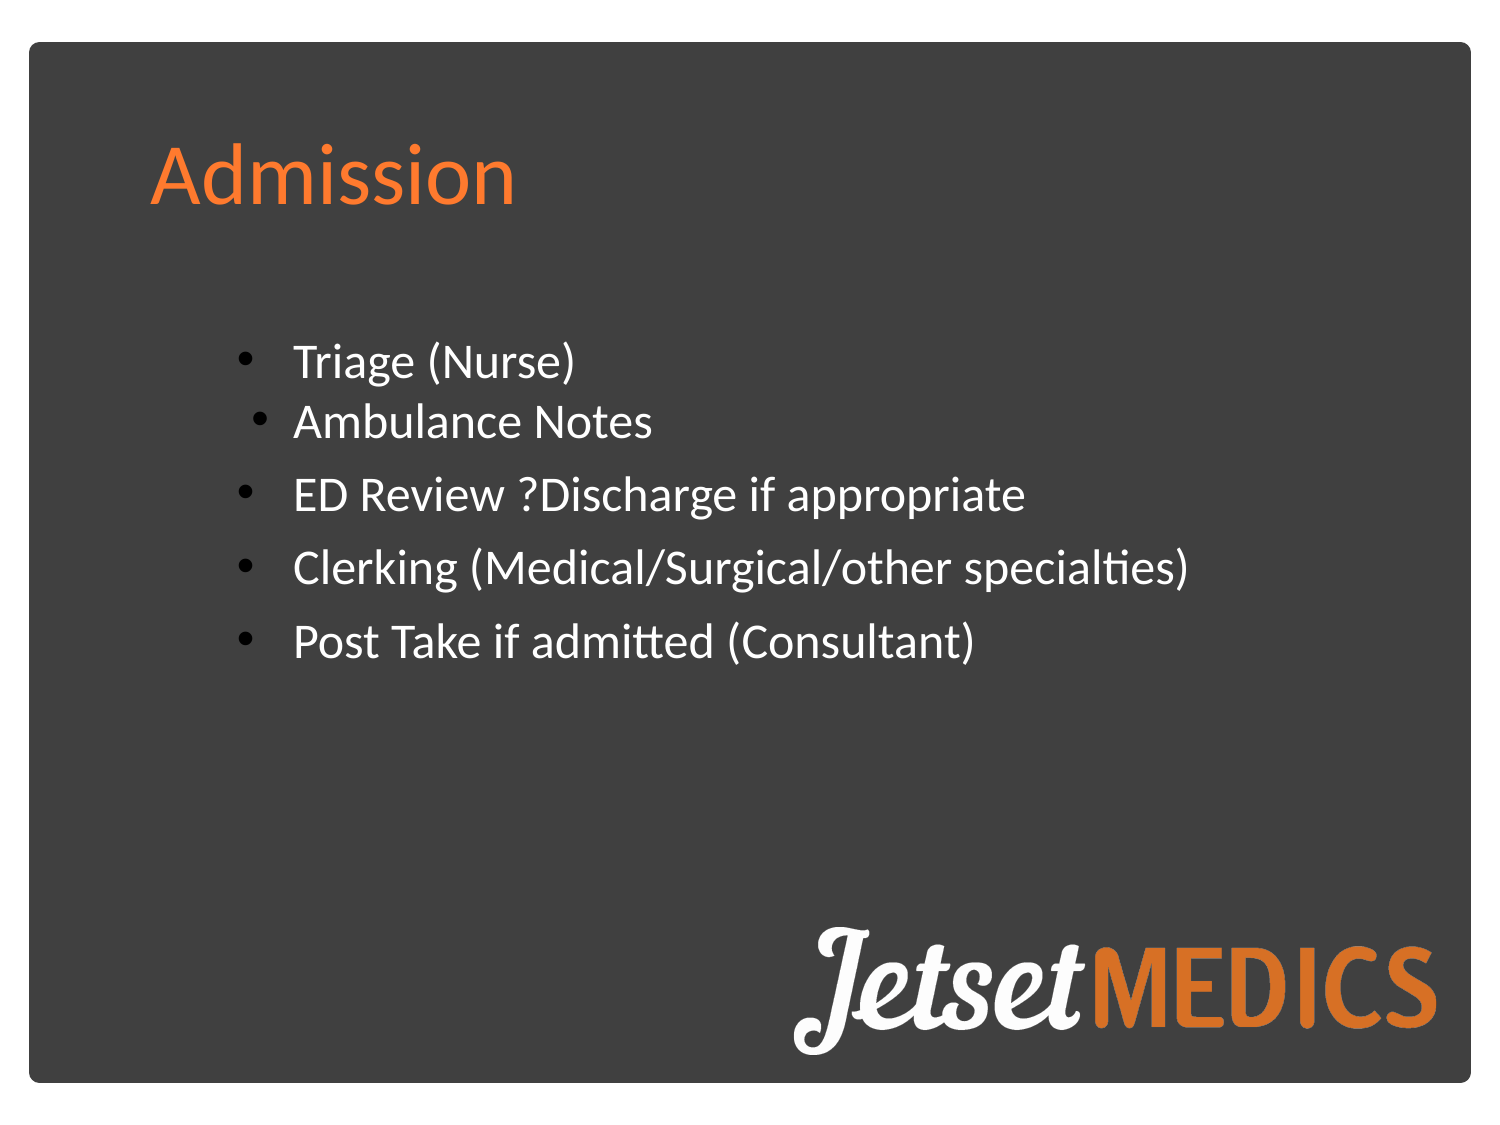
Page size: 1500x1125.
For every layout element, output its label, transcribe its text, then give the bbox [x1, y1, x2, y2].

picture [769, 910, 1461, 1062]
text_box [37, 50, 1462, 1074]
title Admission [39, 0, 630, 563]
list Triage (Nurse) Ambulance Notes ED Review ?Discharge if appropriate Clerking (Medical/Surgical/other specialties) Post Take if admitted (Consultant) [221, 157, 1500, 911]
